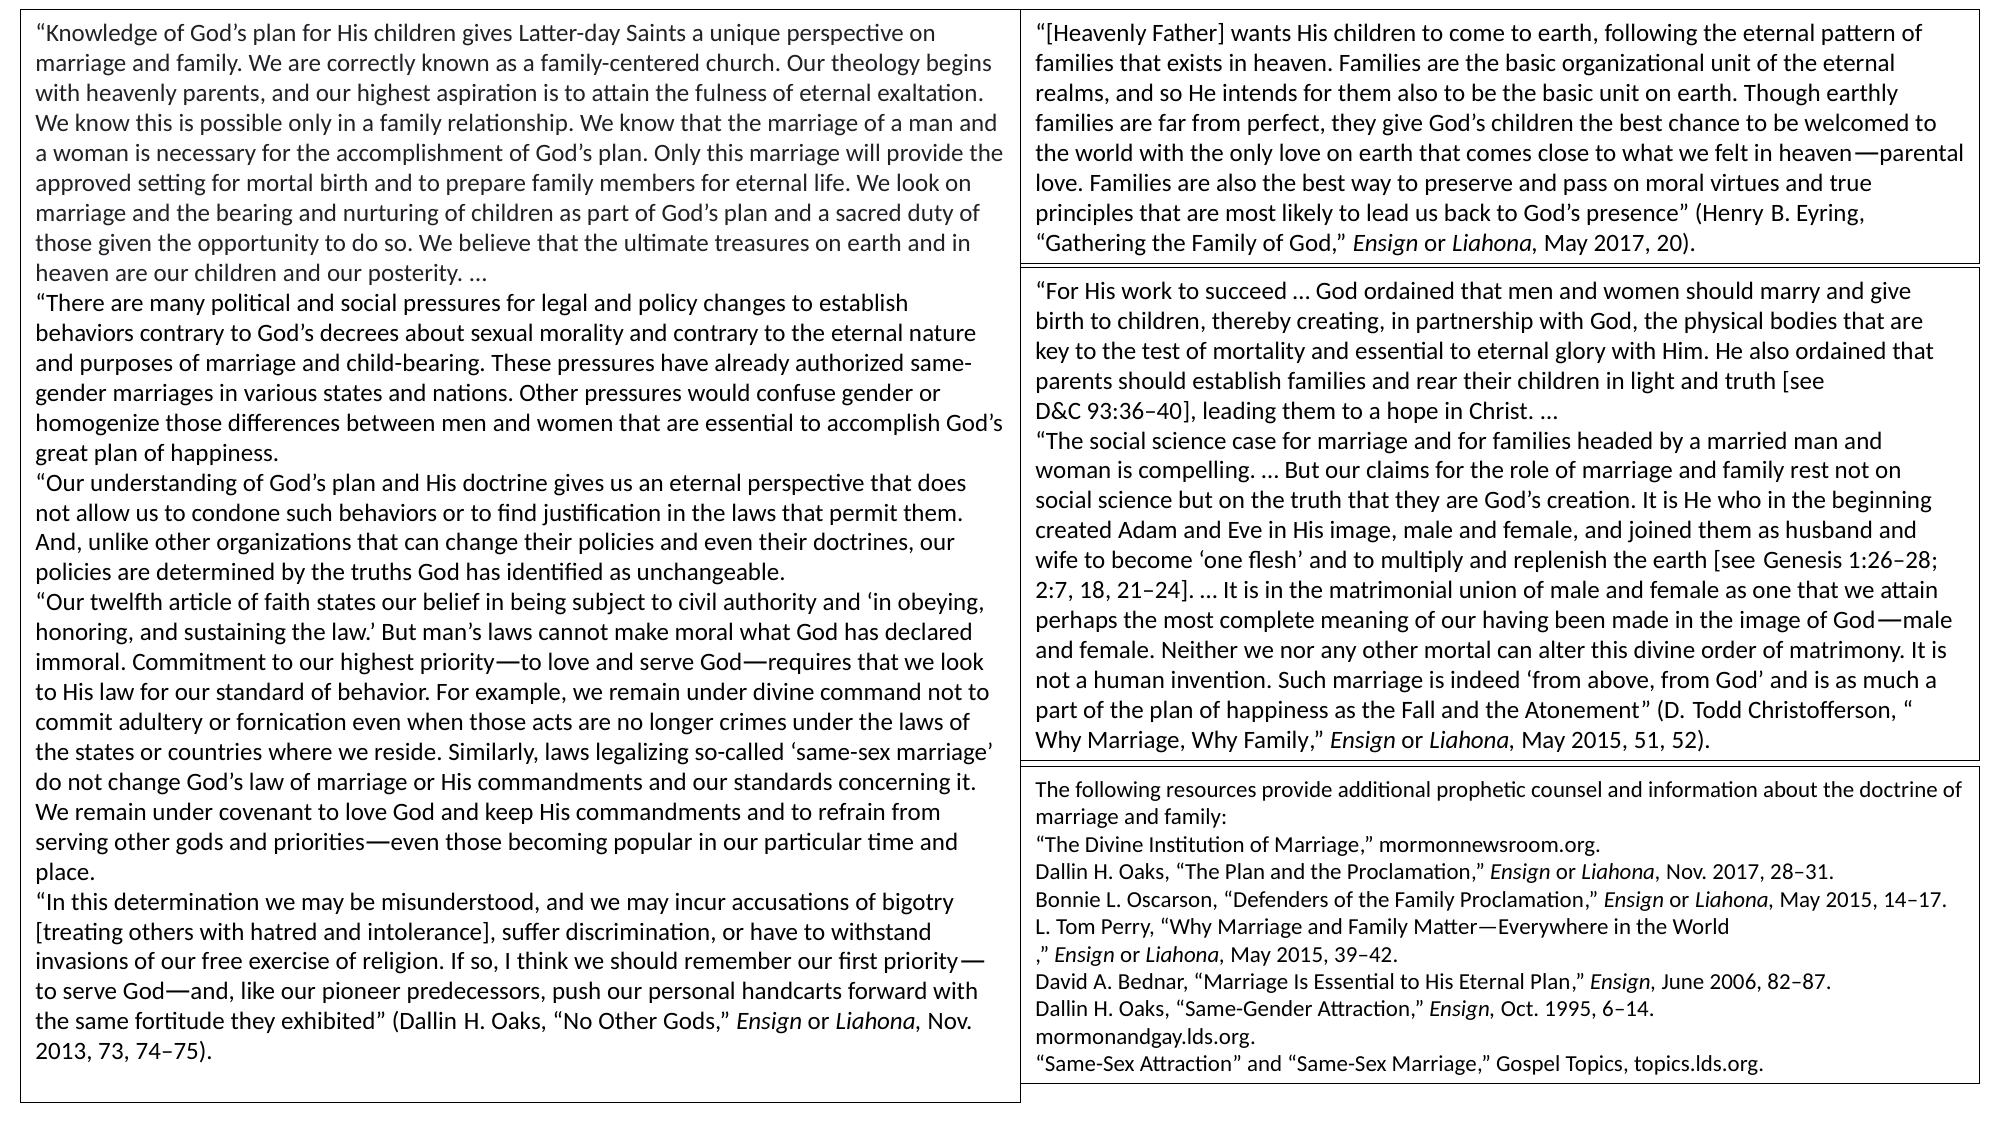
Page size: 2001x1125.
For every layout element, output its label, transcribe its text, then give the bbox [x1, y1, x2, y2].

text_box “Knowledge of God’s plan for His children gives Latter-day Saints a unique perspective on marriage and family. We are correctly known as a family-centered church. Our theology begins with heavenly parents, and our highest aspiration is to attain the fulness of eternal exaltation. We know this is possible only in a family relationship. We know that the marriage of a man and a woman is necessary for the accomplishment of God’s plan. Only this marriage will provide the approved setting for mortal birth and to prepare family members for eternal life. We look on marriage and the bearing and nurturing of children as part of God’s plan and a sacred duty of those given the opportunity to do so. We believe that the ultimate treasures on earth and in heaven are our children and our posterity. … “There are many political and social pressures for legal and policy changes to establish behaviors contrary to God’s decrees about sexual morality and contrary to the eternal nature and purposes of marriage and child-bearing. These pressures have already authorized same-gender marriages in various states and nations. Other pressures would confuse gender or homogenize those differences between men and women that are essential to accomplish God’s great plan of happiness. “Our understanding of God’s plan and His doctrine gives us an eternal perspective that does not allow us to condone such behaviors or to find justification in the laws that permit them. And, unlike other organizations that can change their policies and even their doctrines, our policies are determined by the truths God has identified as unchangeable. “Our twelfth article of faith states our belief in being subject to civil authority and ‘in obeying, honoring, and sustaining the law.’ But man’s laws cannot make moral what God has declared immoral. Commitment to our highest priority﻿—to love and serve God﻿—requires that we look to His law for our standard of behavior. For example, we remain under divine command not to commit adultery or fornication even when those acts are no longer crimes under the laws of the states or countries where we reside. Similarly, laws legalizing so-called ‘same-sex marriage’ do not change God’s law of marriage or His commandments and our standards concerning it. We remain under covenant to love God and keep His commandments and to refrain from serving other gods and priorities﻿—even those becoming popular in our particular time and place. “In this determination we may be misunderstood, and we may incur accusations of bigotry [treating others with hatred and intolerance], suffer discrimination, or have to withstand invasions of our free exercise of religion. If so, I think we should remember our first priority﻿—to serve God﻿—and, like our pioneer predecessors, push our personal handcarts forward with the same fortitude they exhibited” (Dallin H. Oaks, “No Other Gods,” Ensign or Liahona, Nov. 2013, 73, 74–75). [20, 9, 1021, 1103]
text_box “[Heavenly Father] wants His children to come to earth, following the eternal pattern of families that exists in heaven. Families are the basic organizational unit of the eternal realms, and so He intends for them also to be the basic unit on earth. Though earthly families are far from perfect, they give God’s children the best chance to be welcomed to the world with the only love on earth that comes close to what we felt in heaven﻿—parental love. Families are also the best way to preserve and pass on moral virtues and true principles that are most likely to lead us back to God’s presence” (Henry B. Eyring, “Gathering the Family of God,” Ensign or Liahona, May 2017, 20). [1020, 9, 1980, 264]
text_box “For His work to succeed … God ordained that men and women should marry and give birth to children, thereby creating, in partnership with God, the physical bodies that are key to the test of mortality and essential to eternal glory with Him. He also ordained that parents should establish families and rear their children in light and truth [see D&C 93:36–40], leading them to a hope in Christ. … “The social science case for marriage and for families headed by a married man and woman is compelling. … But our claims for the role of marriage and family rest not on social science but on the truth that they are God’s creation. It is He who in the beginning created Adam and Eve in His image, male and female, and joined them as husband and wife to become ‘one flesh’ and to multiply and replenish the earth [see Genesis 1:26–28; 2:7, 18, 21–24]. … It is in the matrimonial union of male and female as one that we attain perhaps the most complete meaning of our having been made in the image of God﻿—male and female. Neither we nor any other mortal can alter this divine order of matrimony. It is not a human invention. Such marriage is indeed ‘from above, from God’ and is as much a part of the plan of happiness as the Fall and the Atonement” (D. Todd Christofferson, “Why Marriage, Why Family,” Ensign or Liahona, May 2015, 51, 52). [1020, 267, 1980, 761]
text_box The following resources provide additional prophetic counsel and information about the doctrine of marriage and family: “The Divine Institution of Marriage,” mormonnewsroom.org. Dallin H. Oaks, “The Plan and the Proclamation,” Ensign or Liahona, Nov. 2017, 28–31. Bonnie L. Oscarson, “Defenders of the Family Proclamation,” Ensign or Liahona, May 2015, 14–17. L. Tom Perry, “Why Marriage and Family Matter—Everywhere in the World,” Ensign or Liahona, May 2015, 39–42. David A. Bednar, “Marriage Is Essential to His Eternal Plan,” Ensign, June 2006, 82–87. Dallin H. Oaks, “Same-Gender Attraction,” Ensign, Oct. 1995, 6–14. mormonandgay.lds.org. “Same-Sex Attraction” and “Same-Sex Marriage,” Gospel Topics, topics.lds.org. [1020, 766, 1980, 1084]
